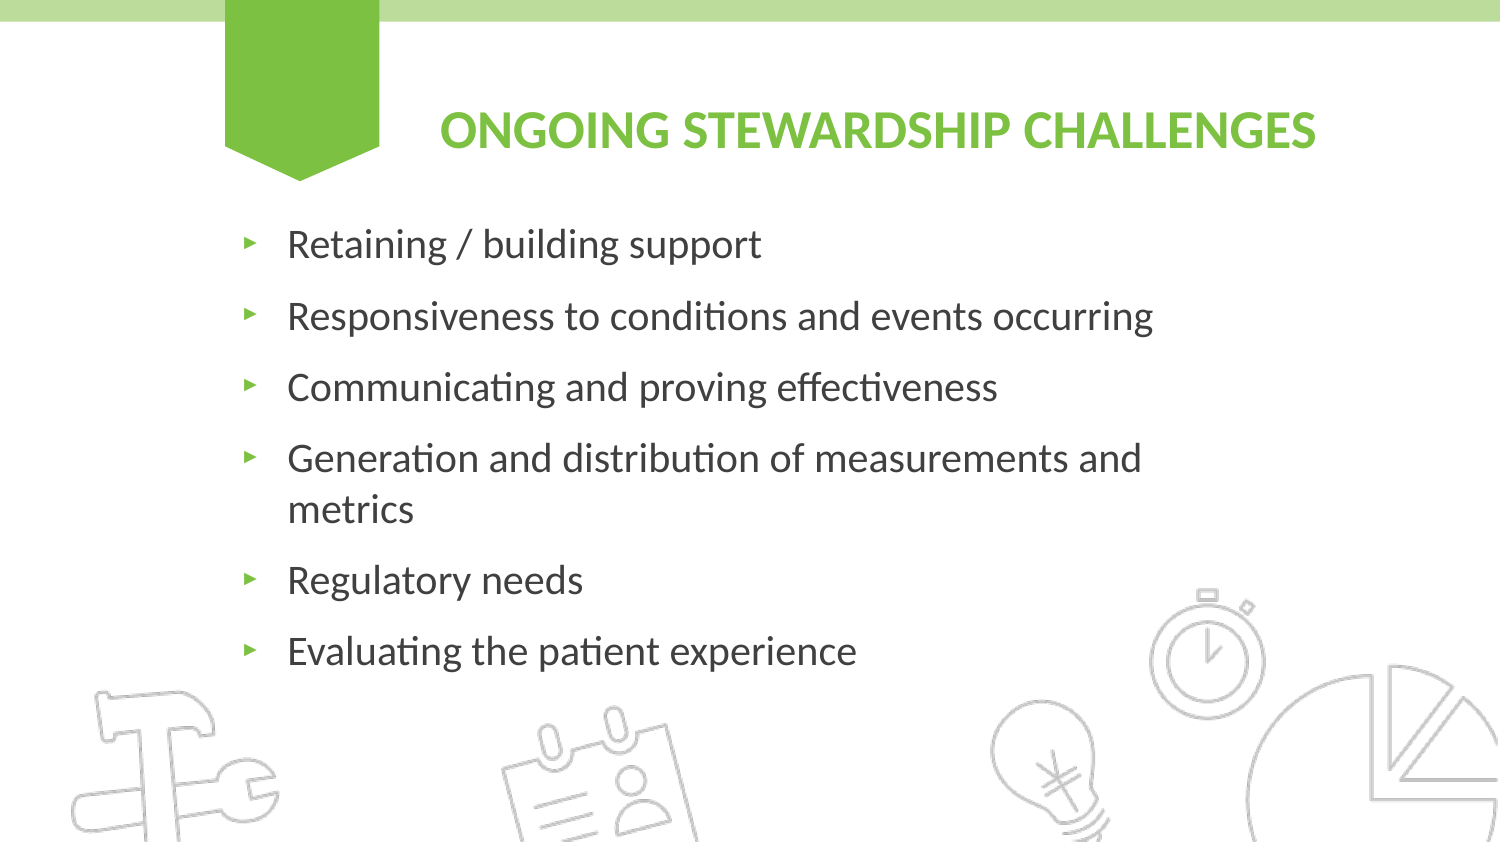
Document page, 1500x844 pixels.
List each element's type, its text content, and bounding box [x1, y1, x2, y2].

title Ongoing Stewardship Challenges [425, 56, 1350, 197]
list Retaining / building support Responsiveness to conditions and events occurring Communicating and proving effectiveness Generation and distribution of measurements and metrics Regulatory needs Evaluating the patient experience [225, 209, 1275, 685]
